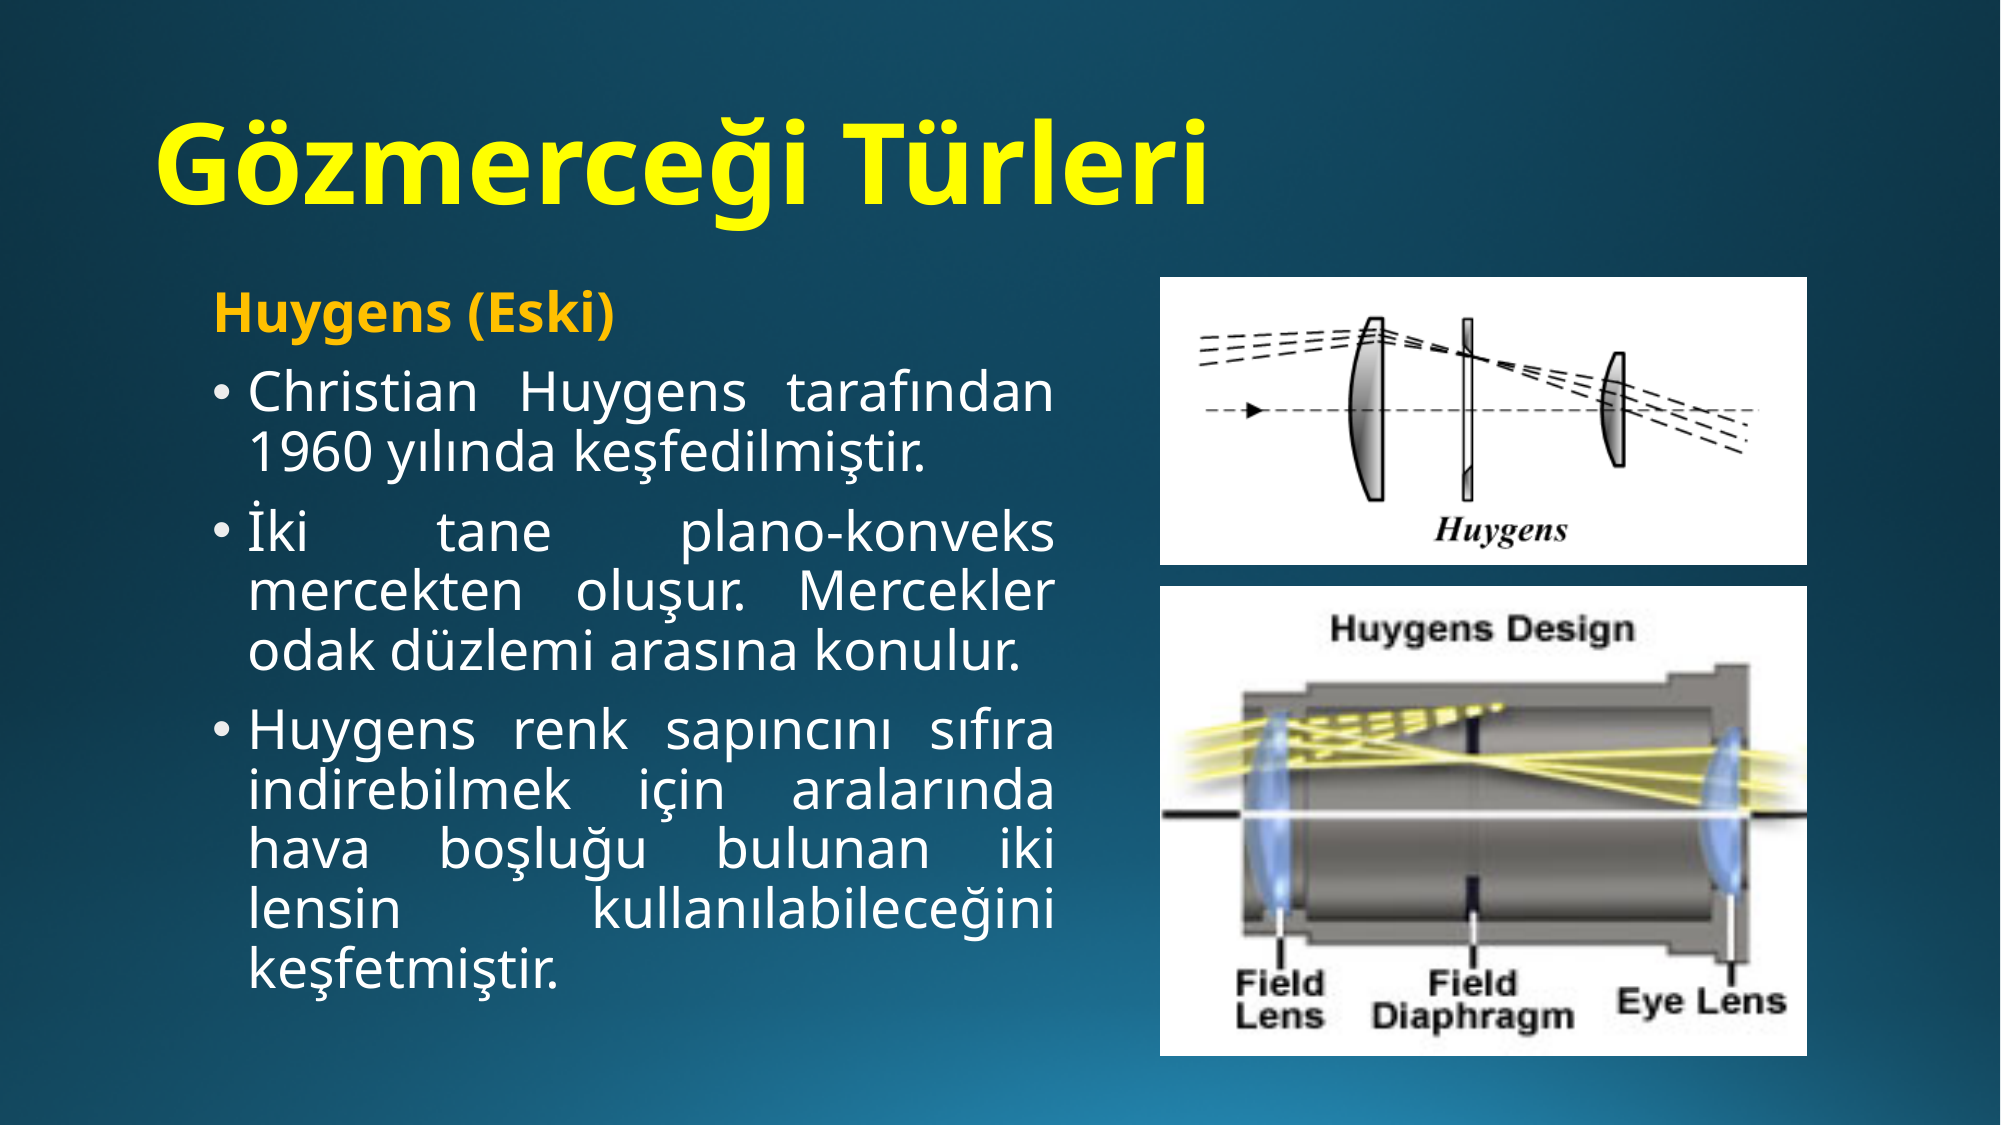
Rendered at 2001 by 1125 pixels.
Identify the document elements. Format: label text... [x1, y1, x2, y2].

picture [0, 0, 2001, 1125]
title Gözmerceği Türleri [137, 59, 1863, 278]
list Huygens (Eski) Christian Huygens tarafından 1960 yılında keşfedilmiştir. İki tane plano-konveks mercekten oluşur. Mercekler odak düzlemi arasına konulur. Huygens renk sapıncını sıfıra indirebilmek için aralarında hava boşluğu bulunan iki lensin kullanılabileceğini keşfetmiştir. [197, 277, 1073, 1020]
